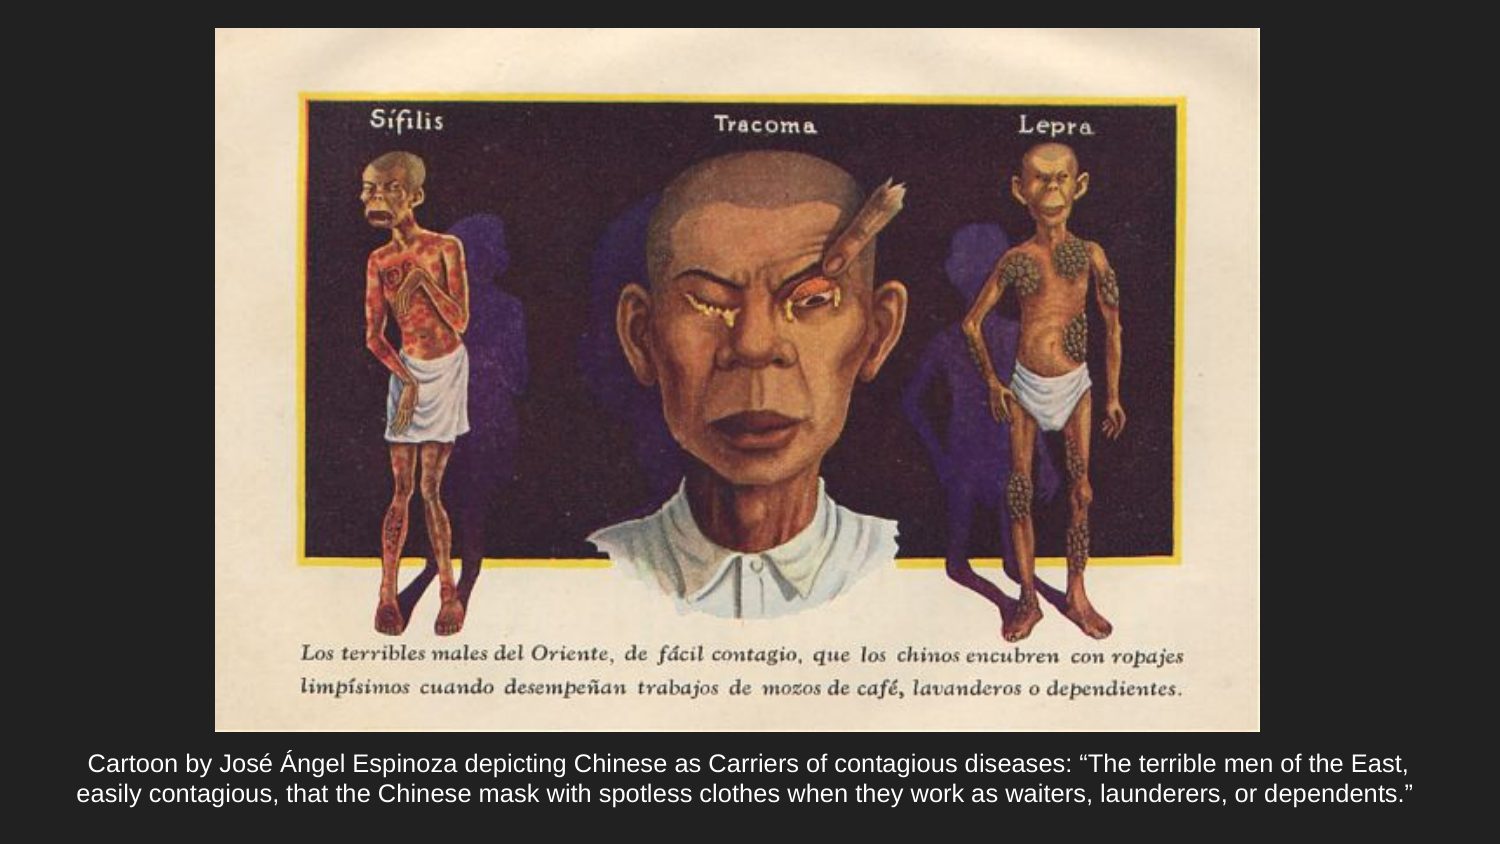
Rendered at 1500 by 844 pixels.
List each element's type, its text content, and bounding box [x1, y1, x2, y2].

list Cartoon by José Ángel Espinoza depicting Chinese as Carriers of contagious diseases: “The terrible men of the East, easily contagious, that the Chinese mask with spotless clothes when they work as waiters, launderers, or dependents.” [38, 727, 1462, 827]
picture [214, 28, 1260, 732]
